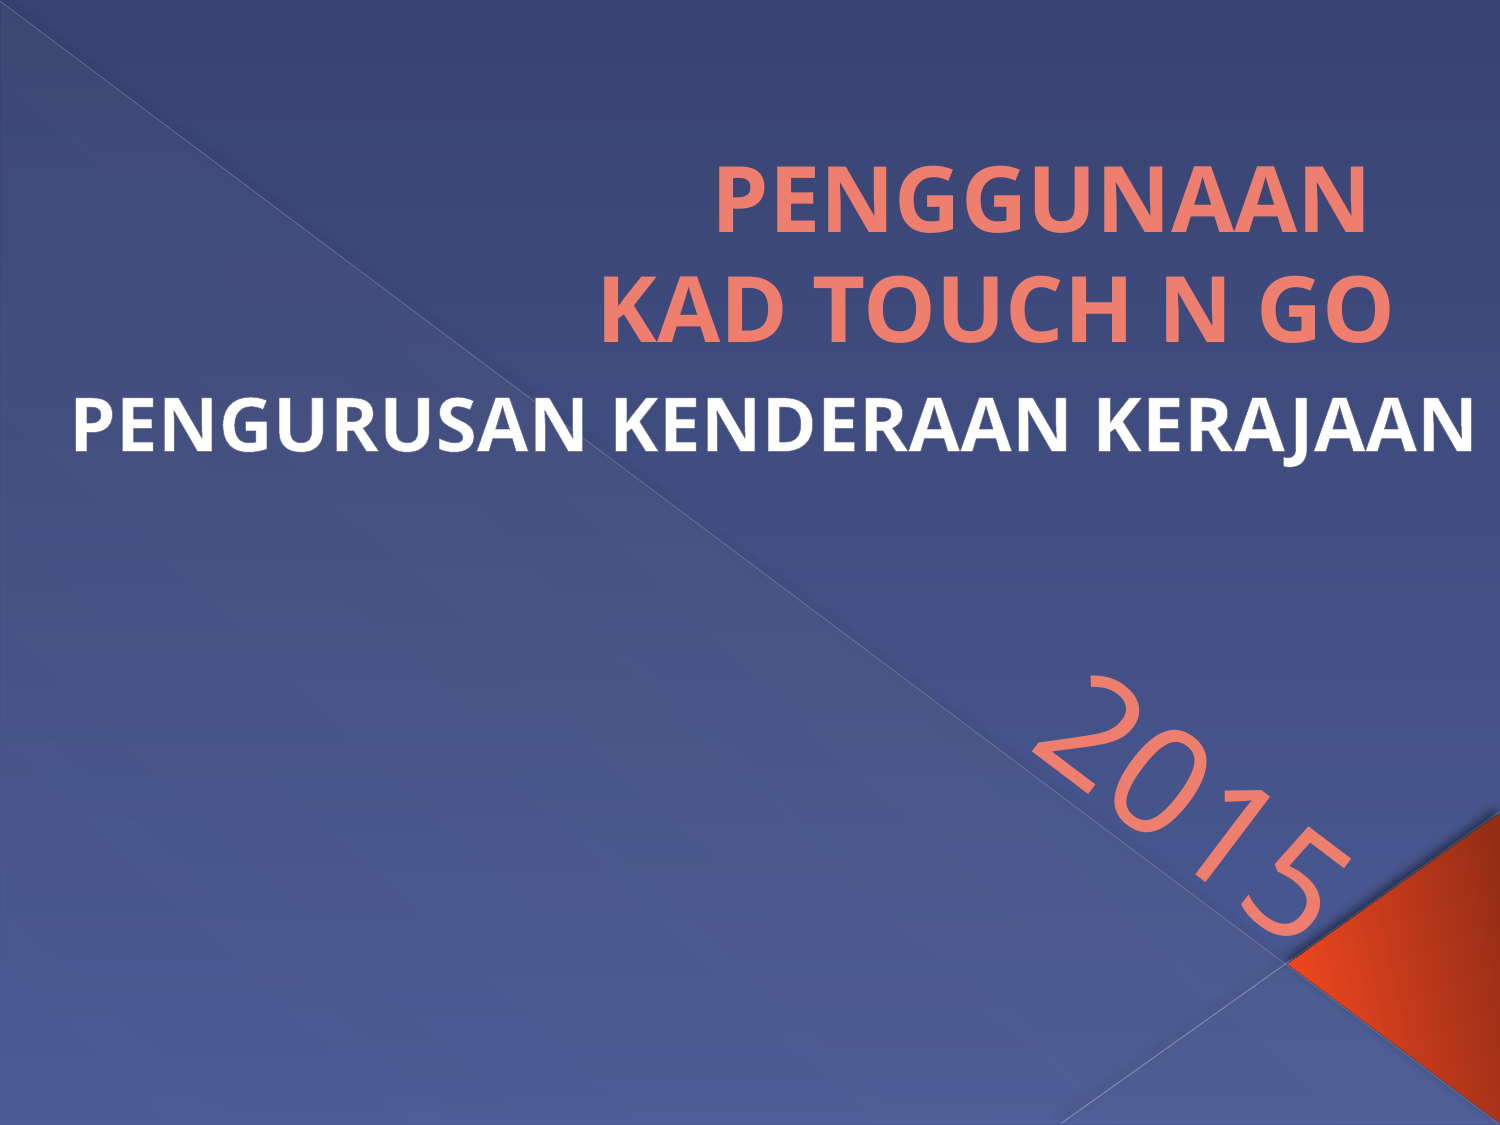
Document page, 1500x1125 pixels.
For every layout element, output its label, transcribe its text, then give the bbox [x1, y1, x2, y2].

title PENGGUNAAN KAD TOUCH N GO [88, 127, 1412, 369]
subtitle PENGURUSAN KENDERAAN KERAJAAN [0, 369, 1500, 538]
text_box 2015 [924, 575, 1401, 996]
